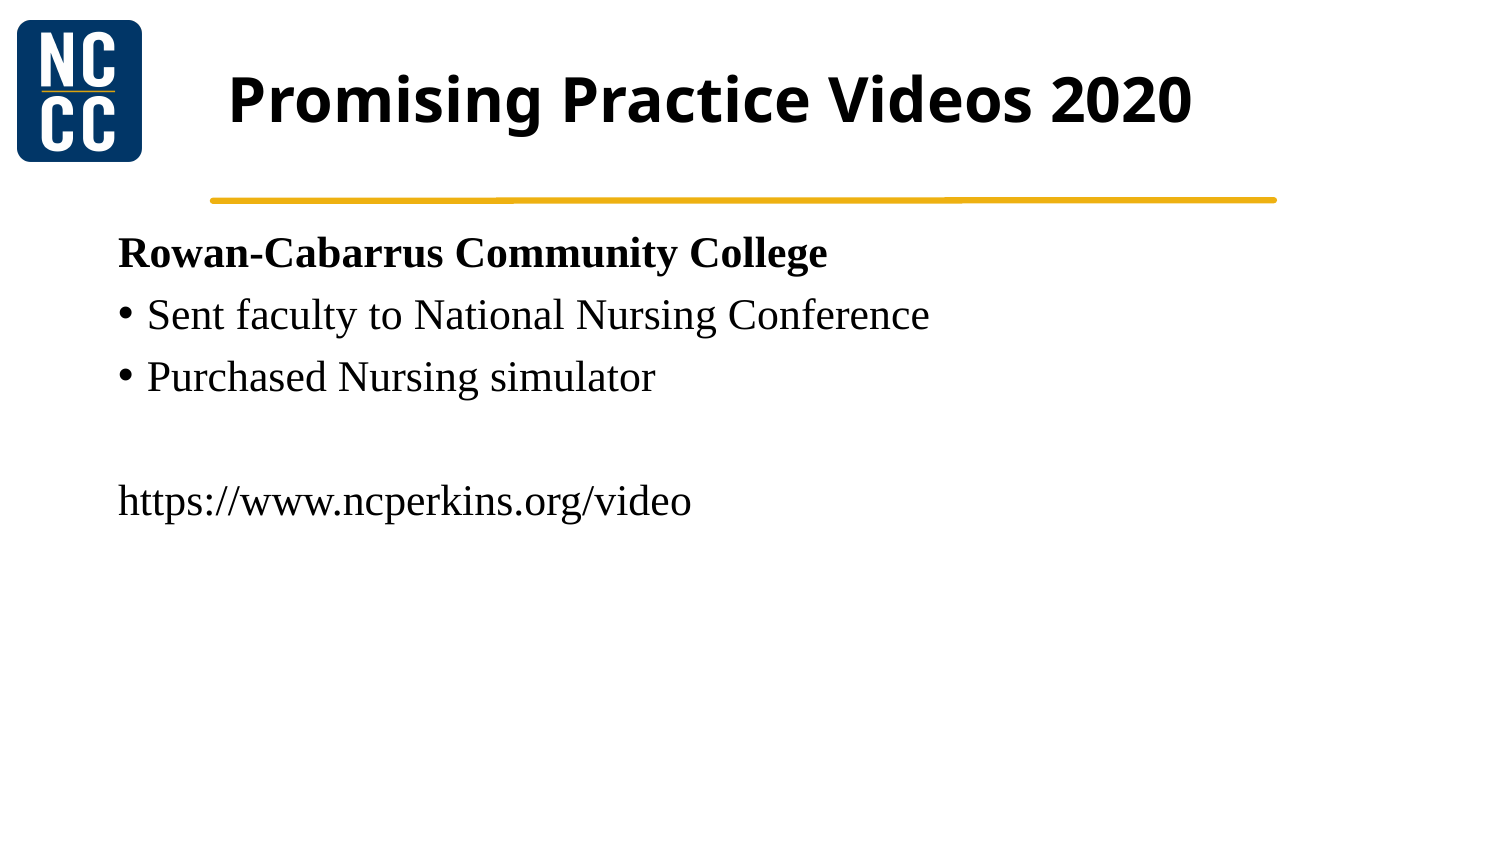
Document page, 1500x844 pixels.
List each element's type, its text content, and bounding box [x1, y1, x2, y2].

list Rowan-Cabarrus Community College Sent faculty to National Nursing Conference Purchased Nursing simulator https://www.ncperkins.org/video [103, 216, 1397, 799]
title Promising Practice Videos 2020 [212, 20, 1421, 184]
picture [17, 20, 142, 162]
